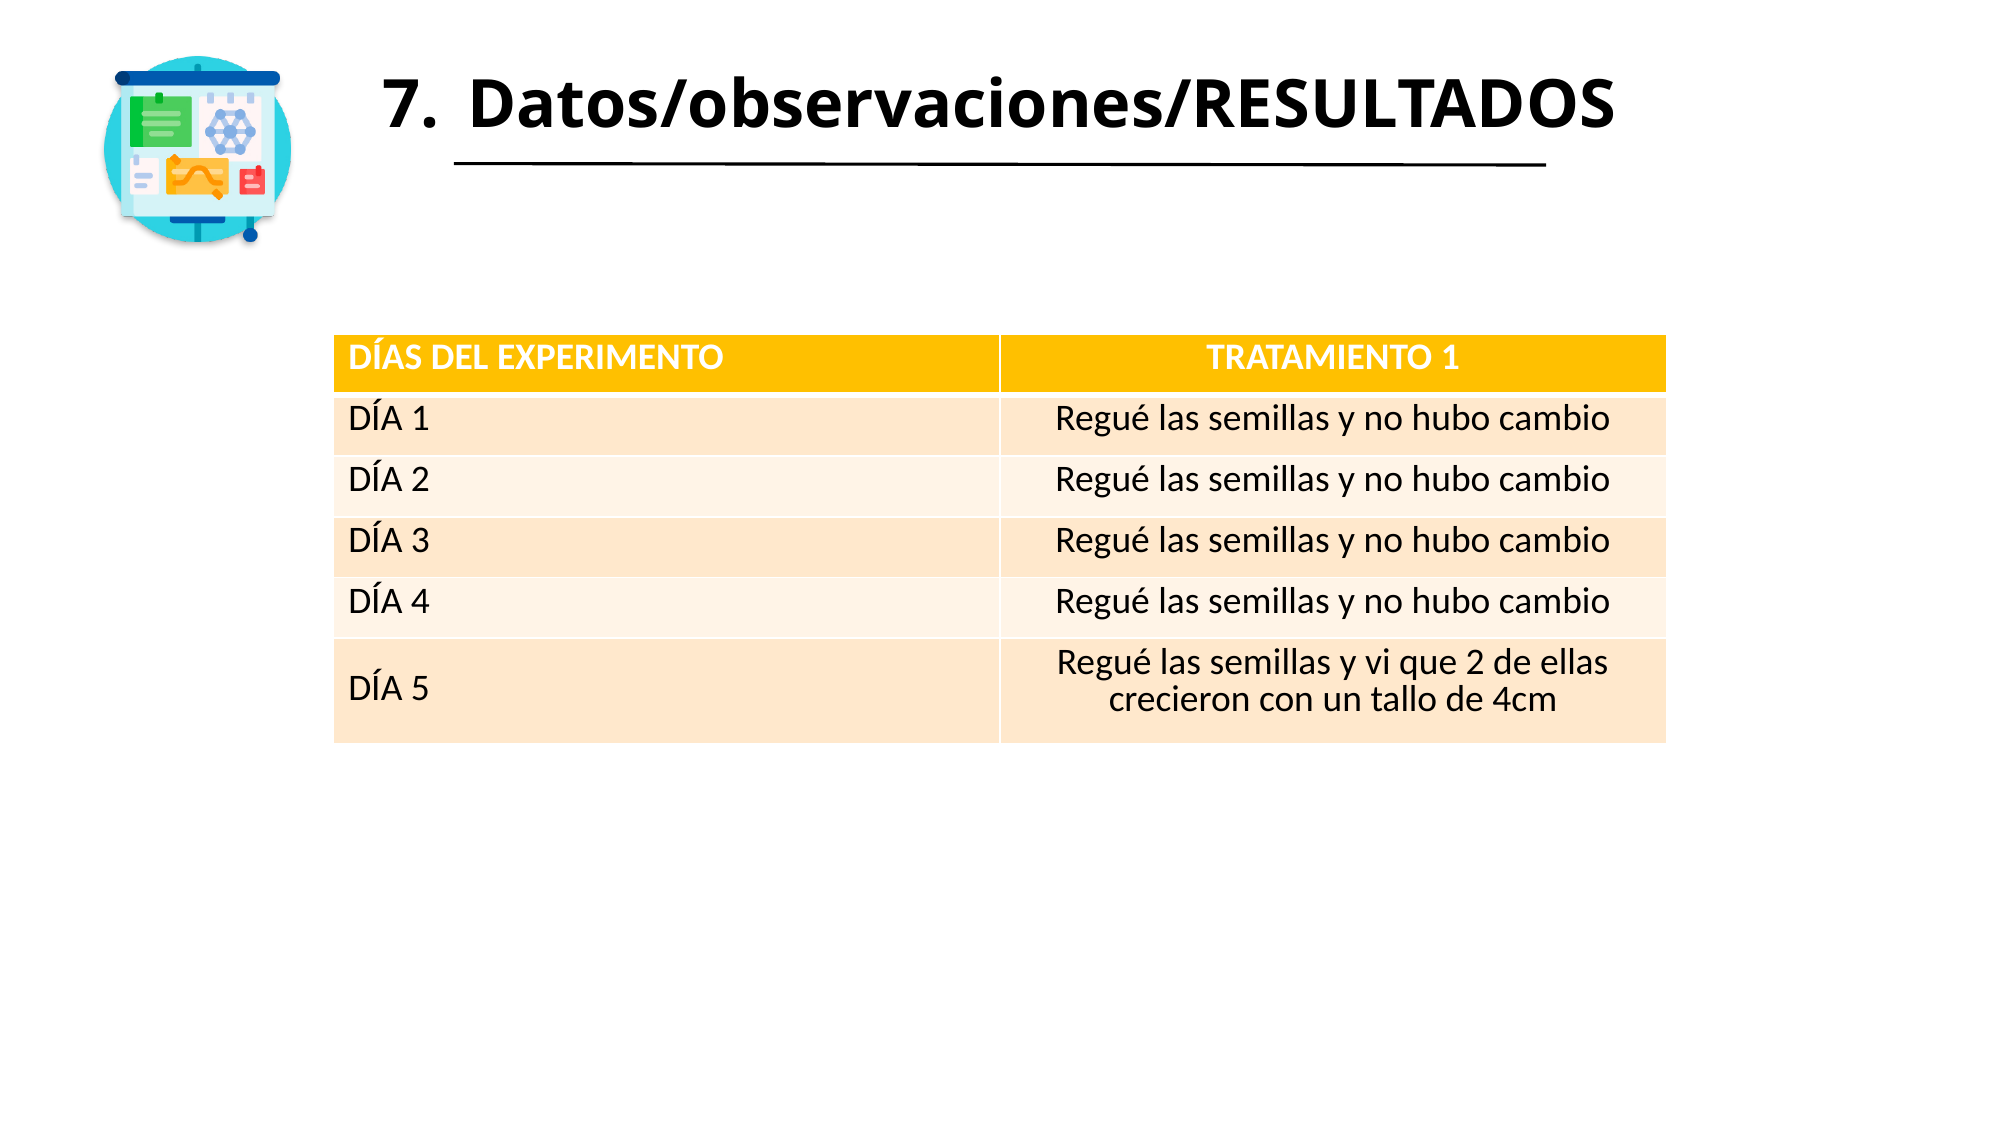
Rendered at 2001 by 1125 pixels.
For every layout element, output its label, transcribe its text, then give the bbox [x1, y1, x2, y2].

table_cell Regué las semillas y vi que 2 de ellas crecieron con un tallo de 4cm [1001, 639, 1666, 743]
table_cell Regué las semillas y no hubo cambio [1001, 398, 1666, 455]
table_cell DÍA 1 [334, 398, 999, 455]
table_header TRATAMIENTO 1 [1001, 335, 1666, 392]
table_cell DÍA 5 [334, 639, 999, 743]
picture [104, 56, 291, 242]
table_cell DÍA 4 [334, 578, 999, 637]
table_cell Regué las semillas y no hubo cambio [1001, 457, 1666, 516]
text_box Datos/observaciones/RESULTADOS [367, 53, 1632, 148]
table_cell DÍA 2 [334, 457, 999, 516]
table_cell Regué las semillas y no hubo cambio [1001, 578, 1666, 637]
table_header DÍAS DEL EXPERIMENTO [334, 335, 999, 392]
table_cell Regué las semillas y no hubo cambio [1001, 518, 1666, 577]
table_cell DÍA 3 [334, 518, 999, 577]
